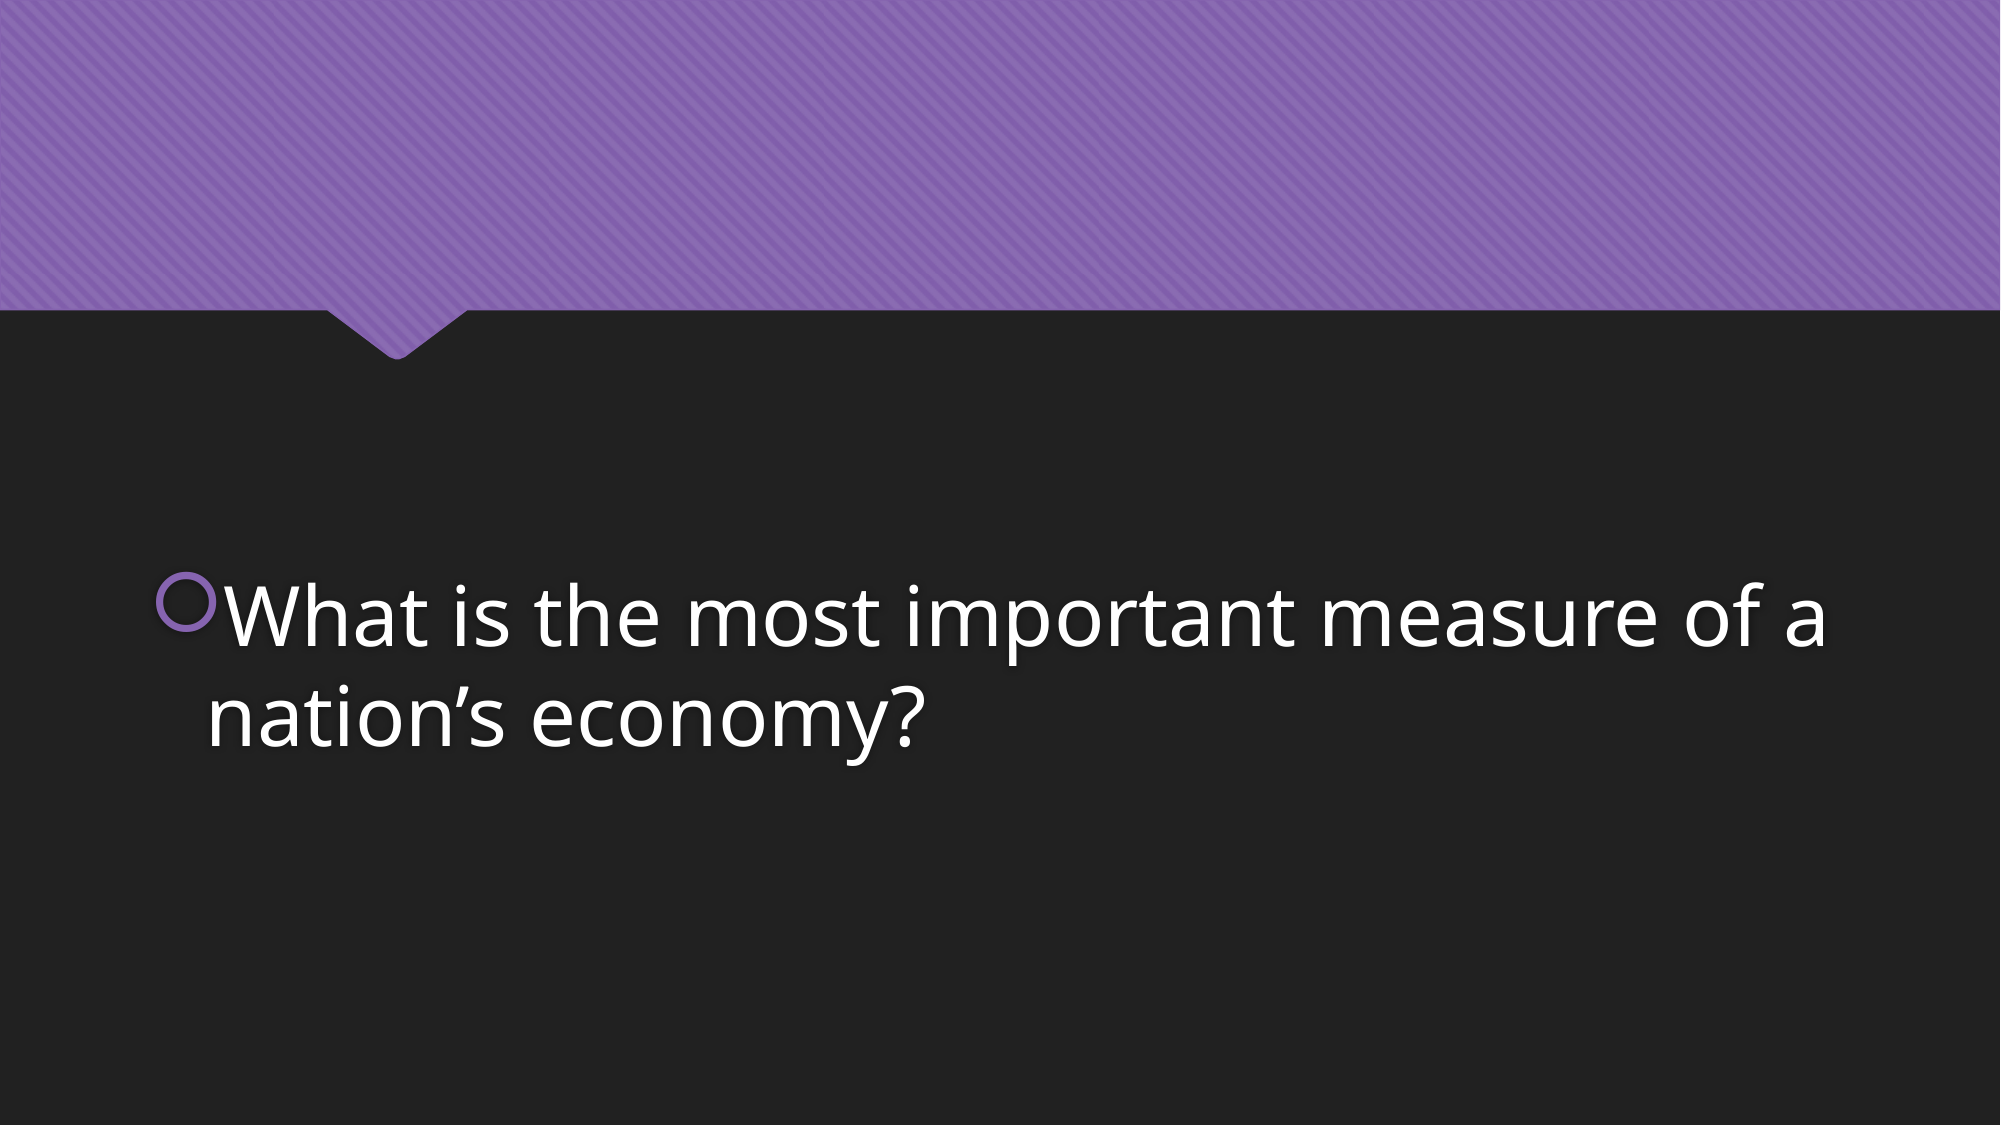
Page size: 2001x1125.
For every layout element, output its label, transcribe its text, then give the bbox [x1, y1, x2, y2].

list What is the most important measure of a nation’s economy? [134, 364, 1866, 962]
